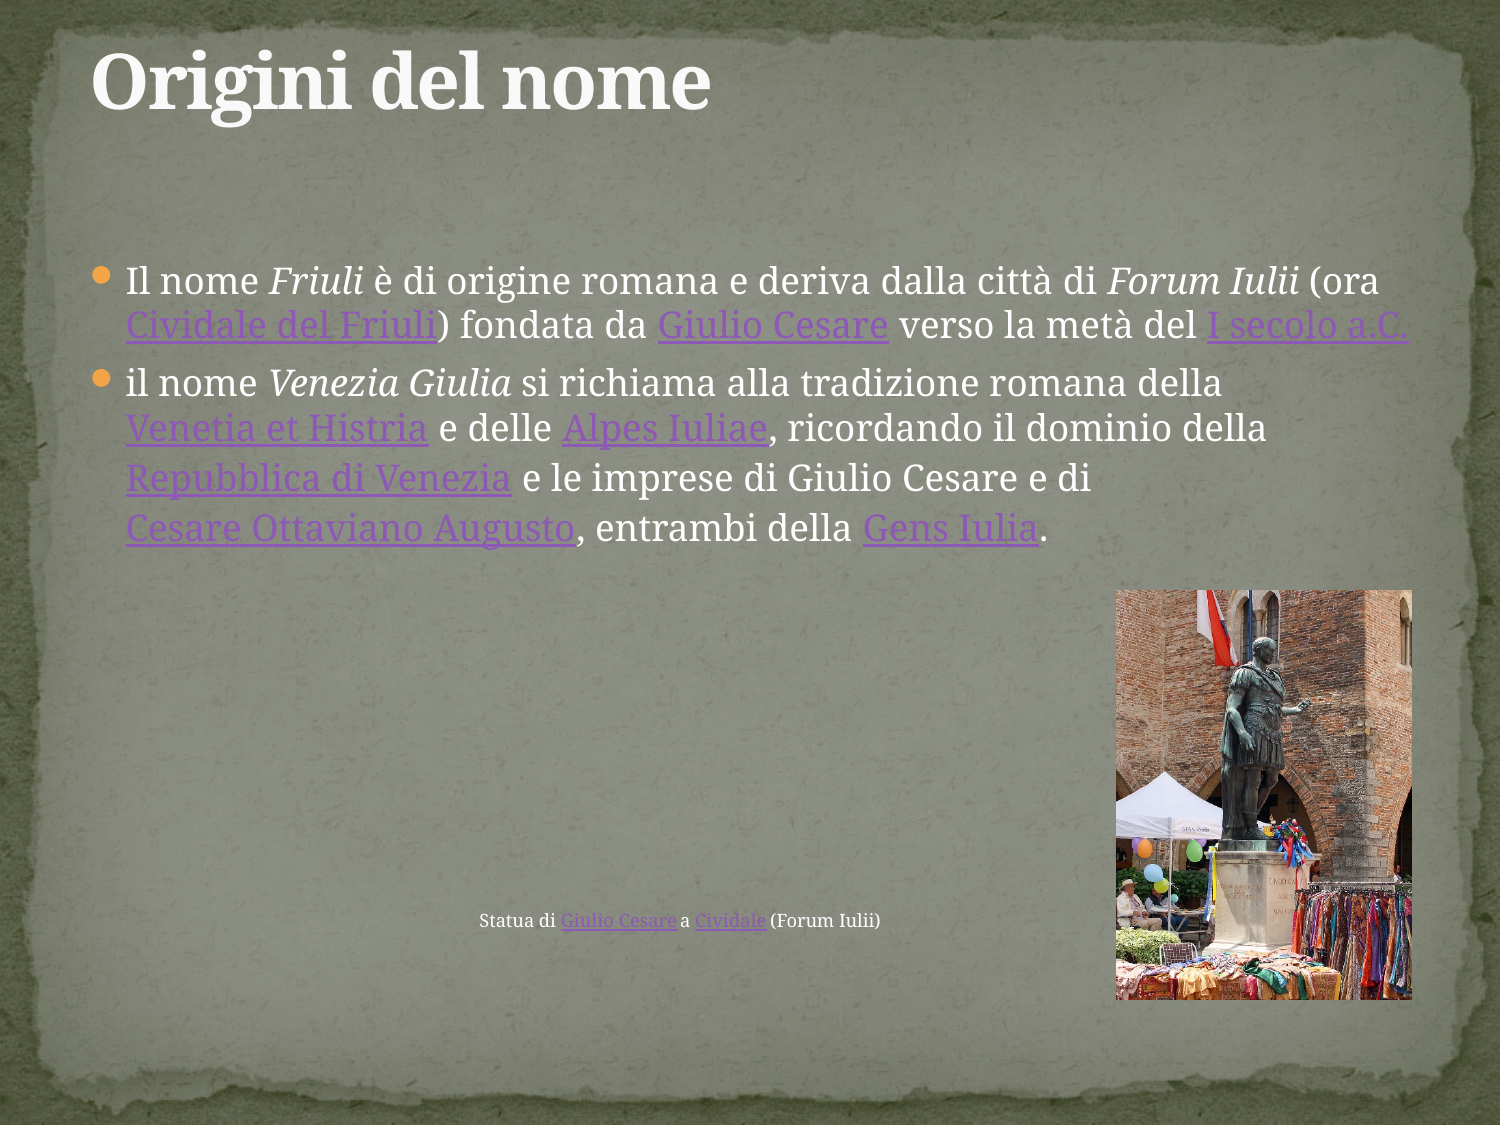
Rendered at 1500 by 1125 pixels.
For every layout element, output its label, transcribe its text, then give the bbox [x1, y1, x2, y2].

picture [1116, 590, 1412, 1000]
list Il nome Friuli è di origine romana e deriva dalla città di Forum Iulii (ora Cividale del Friuli) fondata da Giulio Cesare verso la metà del I secolo a.C. il nome Venezia Giulia si richiama alla tradizione romana della Venetia et Histria e delle Alpes Iuliae, ricordando il dominio della Repubblica di Venezia e le imprese di Giulio Cesare e di Cesare Ottaviano Augusto, entrambi della Gens Iulia. Statua di Giulio Cesare a Cividale (Forum Iulii) [75, 249, 1425, 1000]
title Origini del nome [74, 24, 1425, 225]
